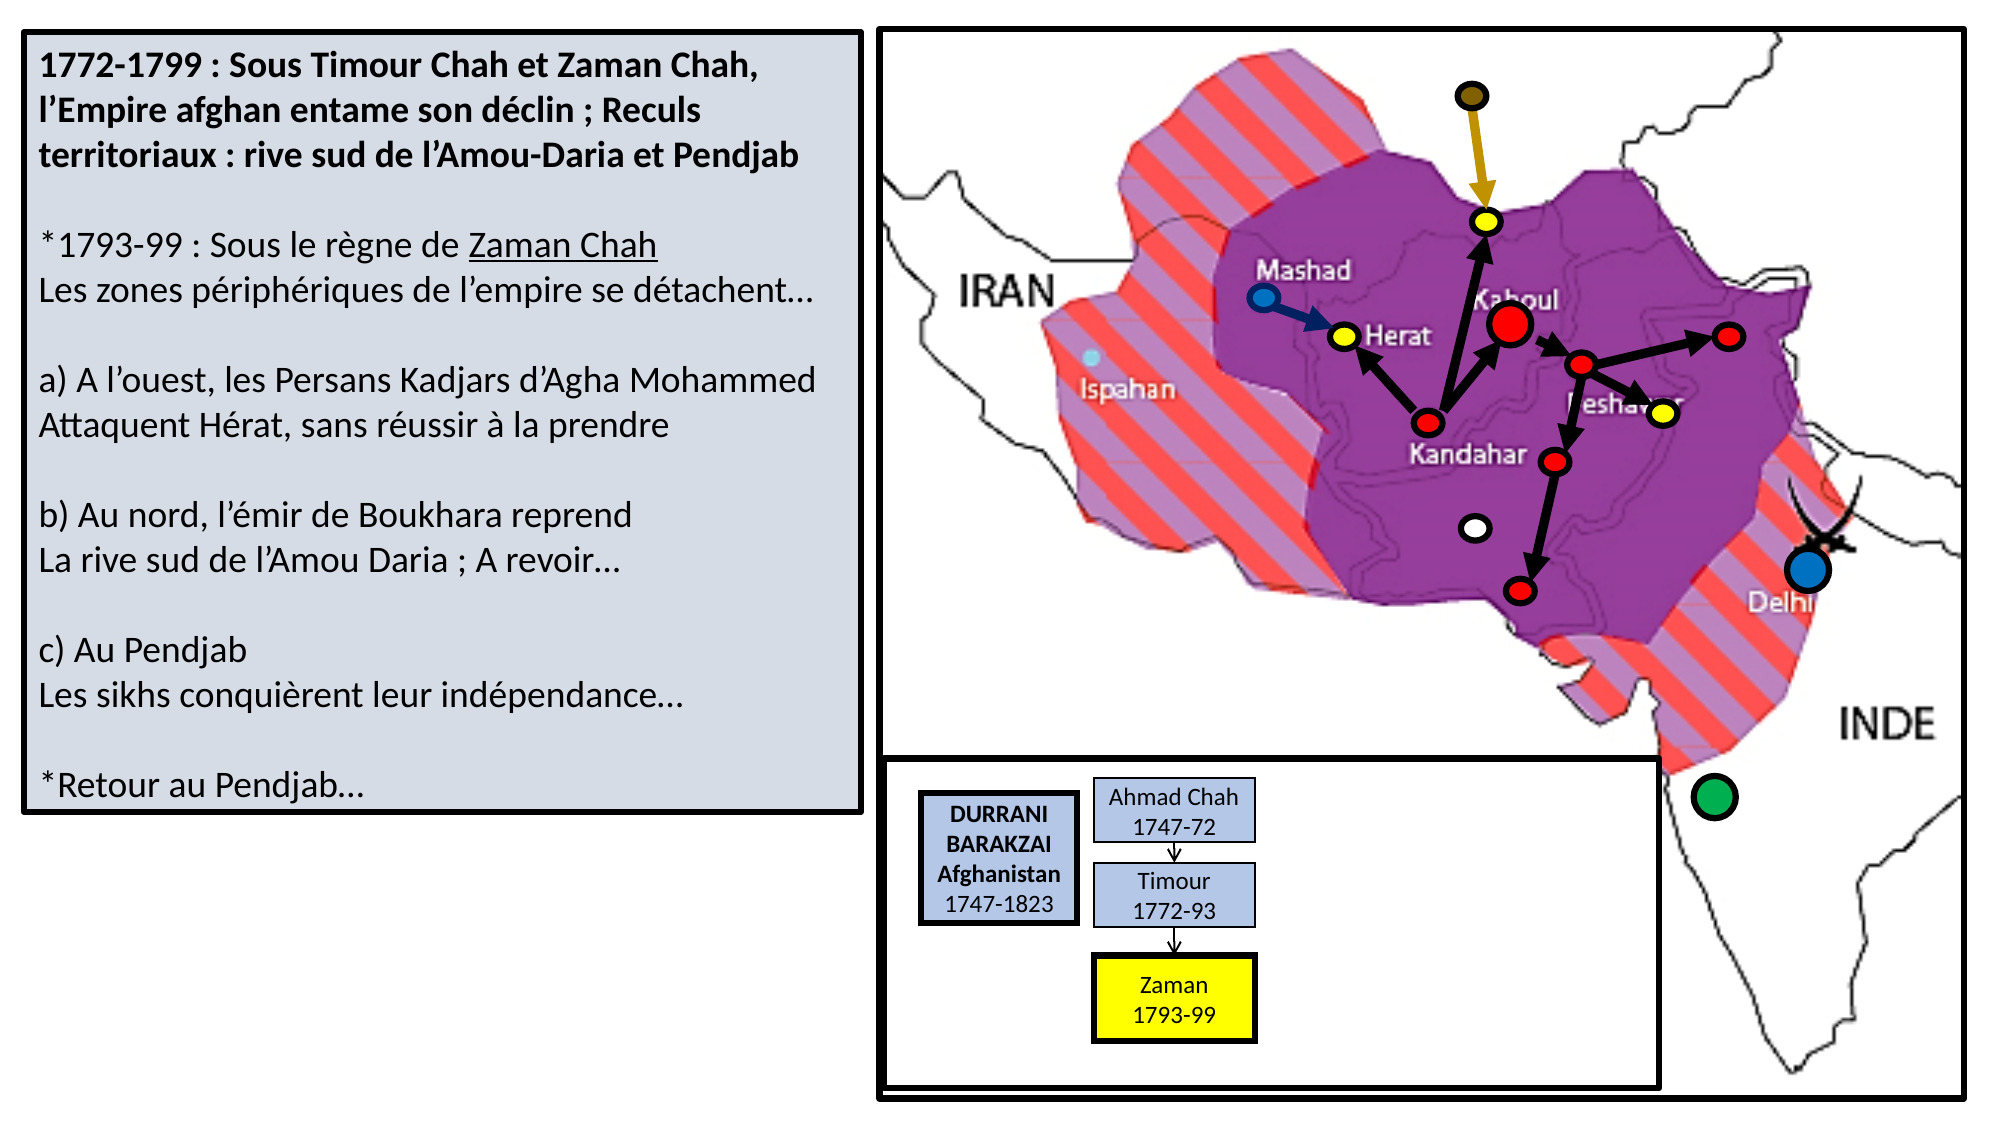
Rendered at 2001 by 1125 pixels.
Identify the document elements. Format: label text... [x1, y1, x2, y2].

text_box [1530, 474, 1556, 583]
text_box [1354, 345, 1414, 411]
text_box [1536, 339, 1572, 357]
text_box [1595, 336, 1715, 365]
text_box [1565, 376, 1582, 454]
text_box 1772-1799 : Sous Timour Chah et Zaman Chah, l’Empire afghan entame son déclin ; Reculs territoriaux : rive sud de l’Amou-Daria et Pendjab *1793-99 : Sous le règne de Zaman Chah Les zones périphériques de l’empire se détachent… a) A l’ouest, les Persans Kadjars d’Agha Mohammed Attaquent Hérat, sans réussir à la prendre b) Au nord, l’émir de Boukhara reprend La rive sud de l’Amou Daria ; A revoir… c) Au Pendjab Les sikhs conquièrent leur indépendance… *Retour au Pendjab… [23, 32, 861, 812]
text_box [1591, 373, 1653, 405]
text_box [1443, 234, 1487, 411]
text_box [1274, 306, 1335, 329]
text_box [1487, 339, 1502, 411]
picture [882, 32, 1961, 1096]
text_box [1472, 108, 1487, 210]
